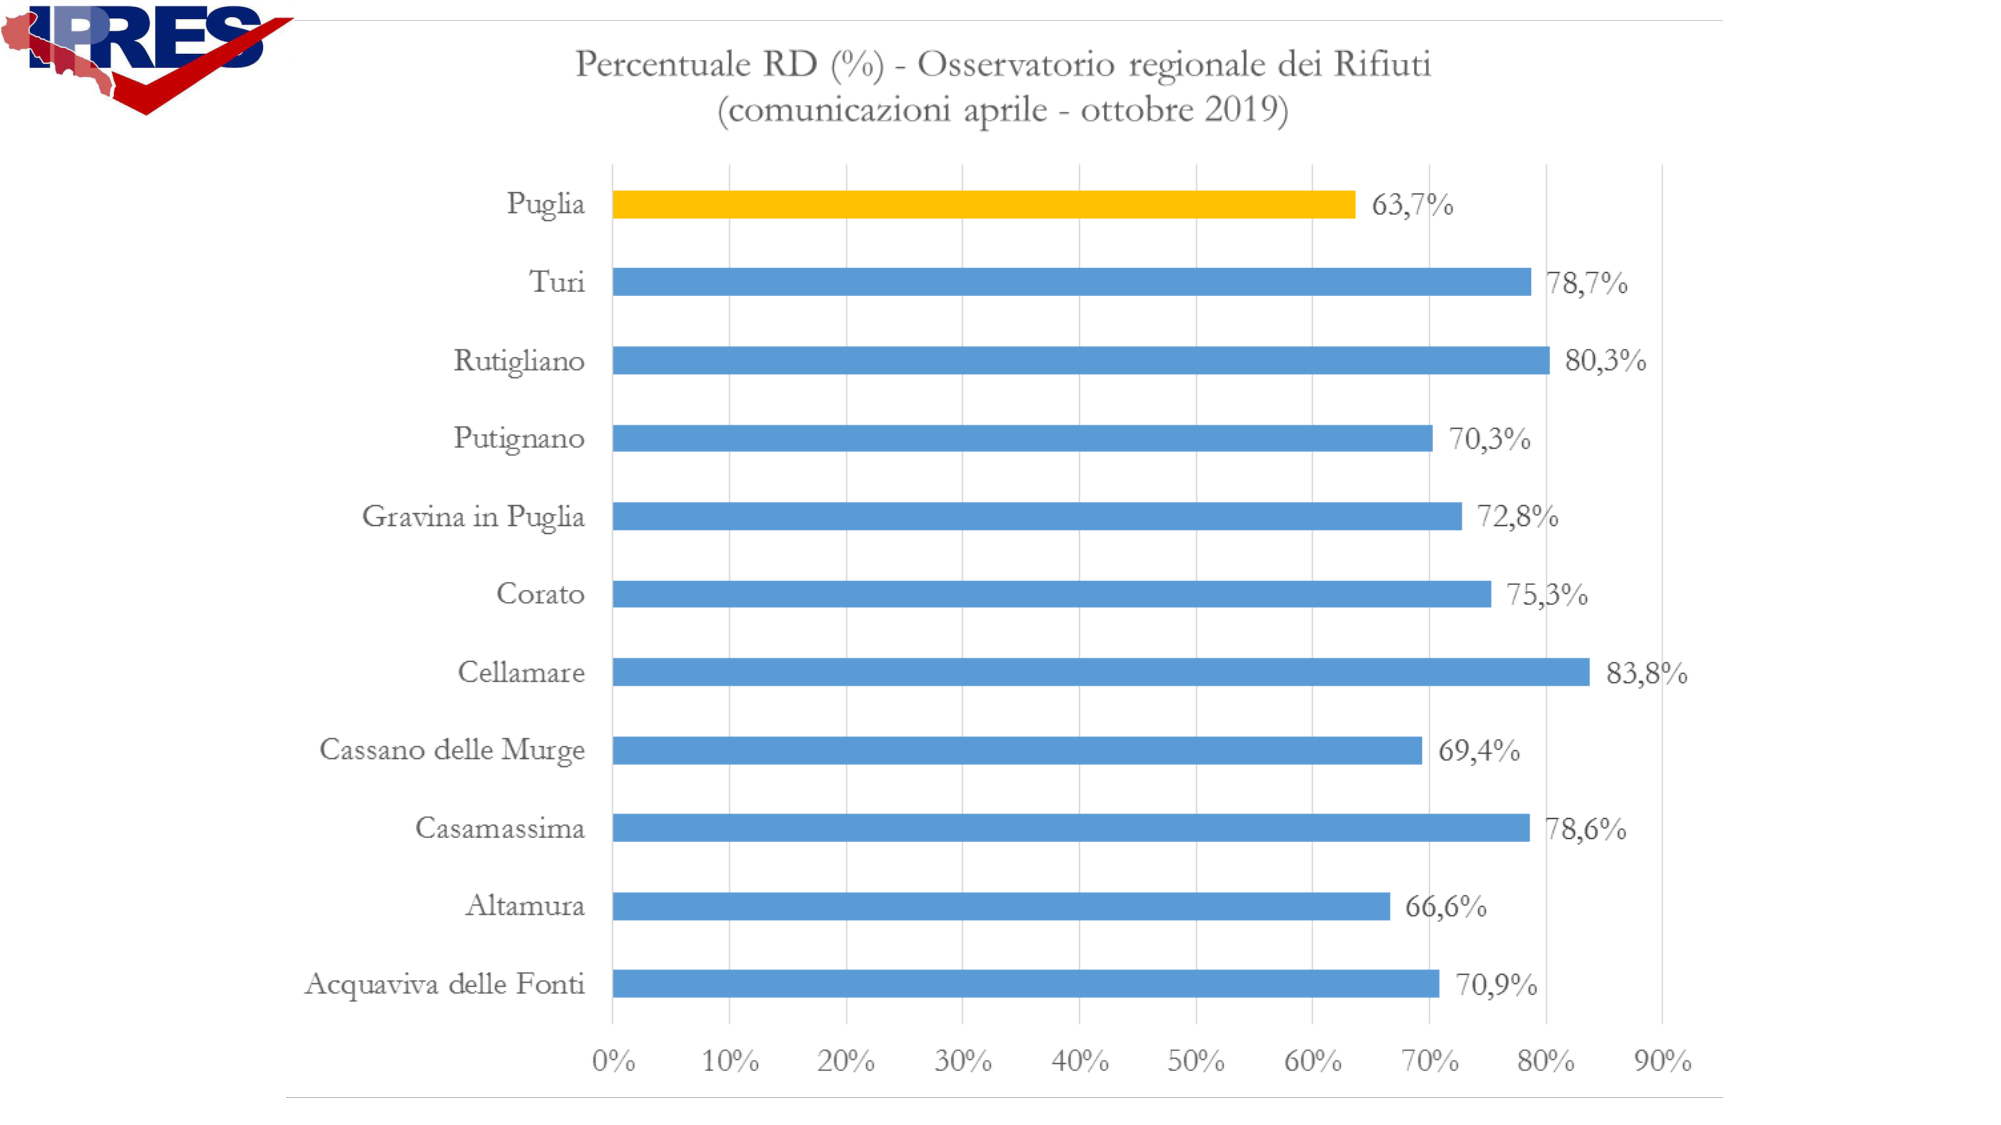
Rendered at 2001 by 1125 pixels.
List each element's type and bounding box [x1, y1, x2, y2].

picture [0, 0, 1723, 1099]
